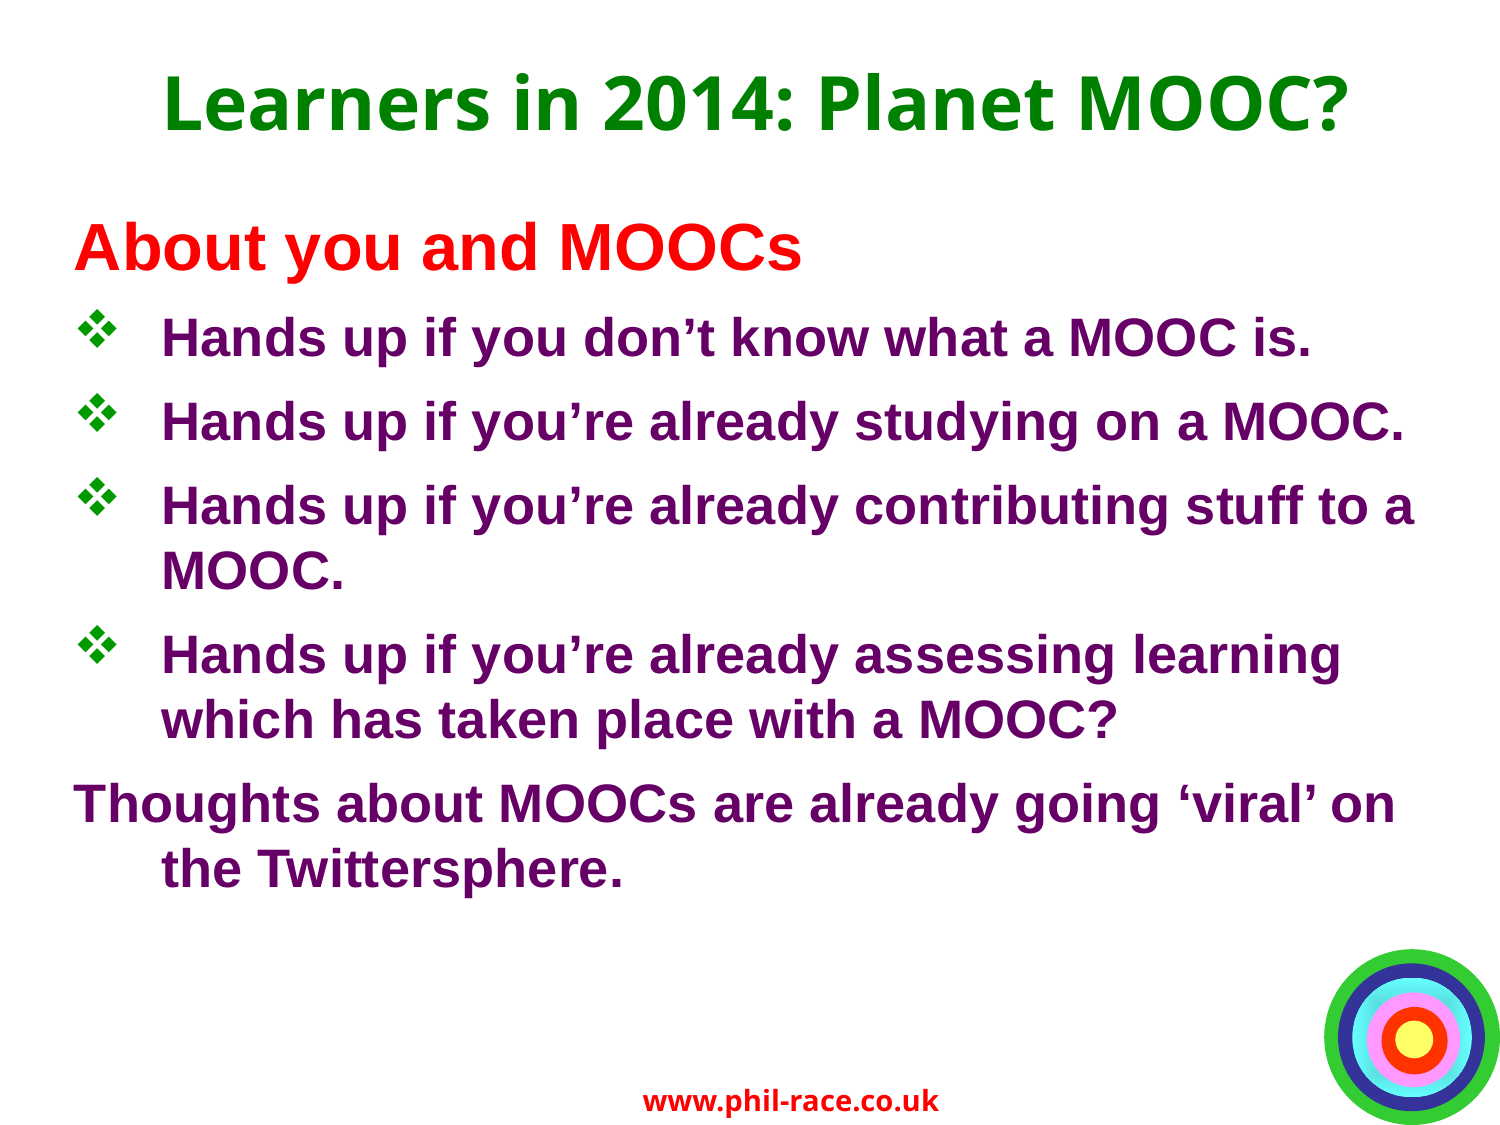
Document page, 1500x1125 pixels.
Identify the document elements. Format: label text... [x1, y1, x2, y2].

list About you and MOOCs Hands up if you don’t know what a MOOC is. Hands up if you’re already studying on a MOOC. Hands up if you’re already contributing stuff to a MOOC. Hands up if you’re already assessing learning which has taken place with a MOOC? Thoughts about MOOCs are already going ‘viral’ on the Twittersphere. [58, 196, 1471, 963]
title Learners in 2014: Planet MOOC? [40, 30, 1471, 185]
